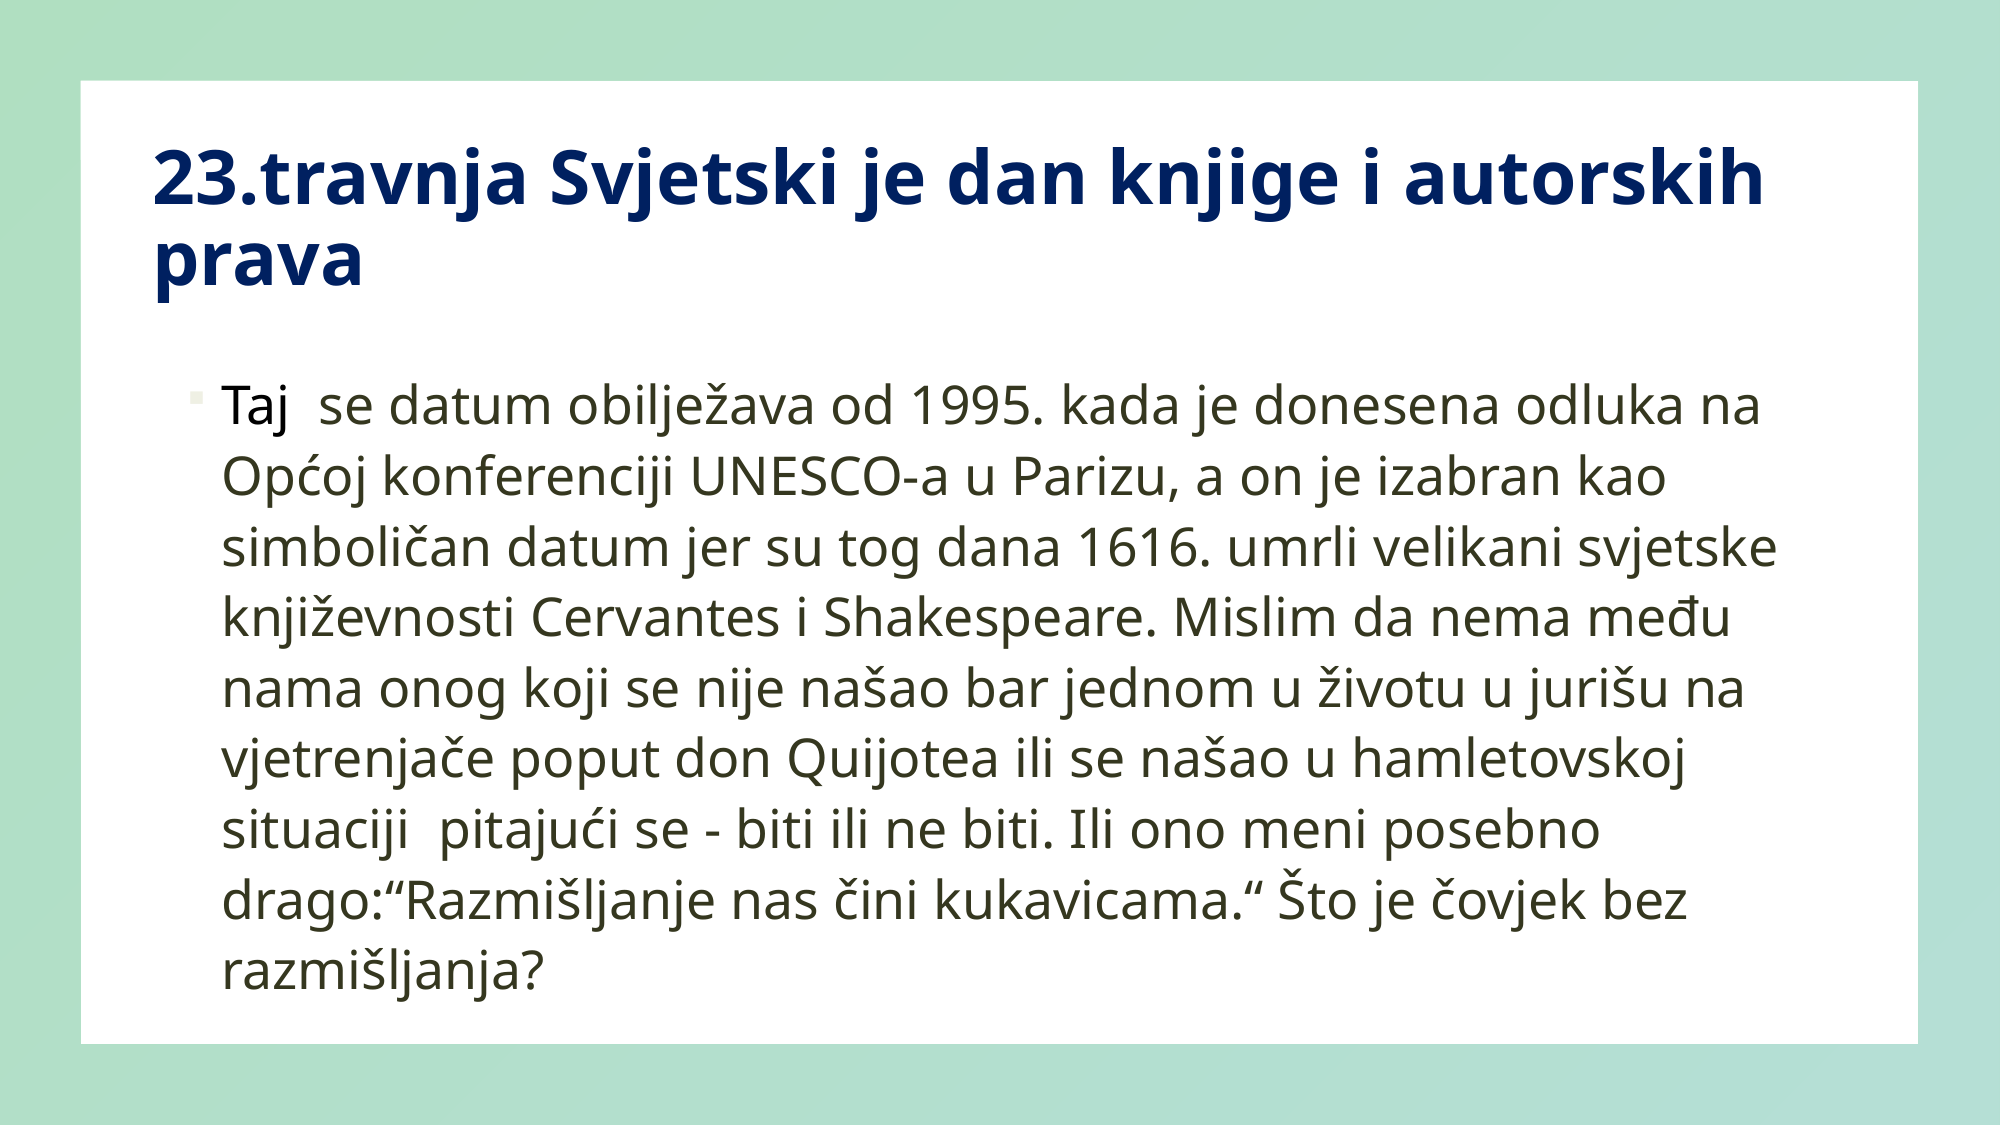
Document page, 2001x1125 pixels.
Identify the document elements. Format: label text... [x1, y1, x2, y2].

list Taj se datum obilježava od 1995. kada je donesena odluka na Općoj konferenciji UNESCO-a u Parizu, a on je izabran kao simboličan datum jer su tog dana 1616. umrli velikani svjetske književnosti Cervantes i Shakespeare. Mislim da nema među nama onog koji se nije našao bar jednom u životu u jurišu na vjetrenjače poput don Quijotea ili se našao u hamletovskoj situaciji pitajući se - biti ili ne biti. Ili ono meni posebno drago:“Razmišljanje nas čini kukavicama.“ Što je čovjek bez razmišljanja? [137, 357, 1863, 1014]
title 23.travnja Svjetski je dan knjige i autorskih prava [137, 111, 1908, 330]
